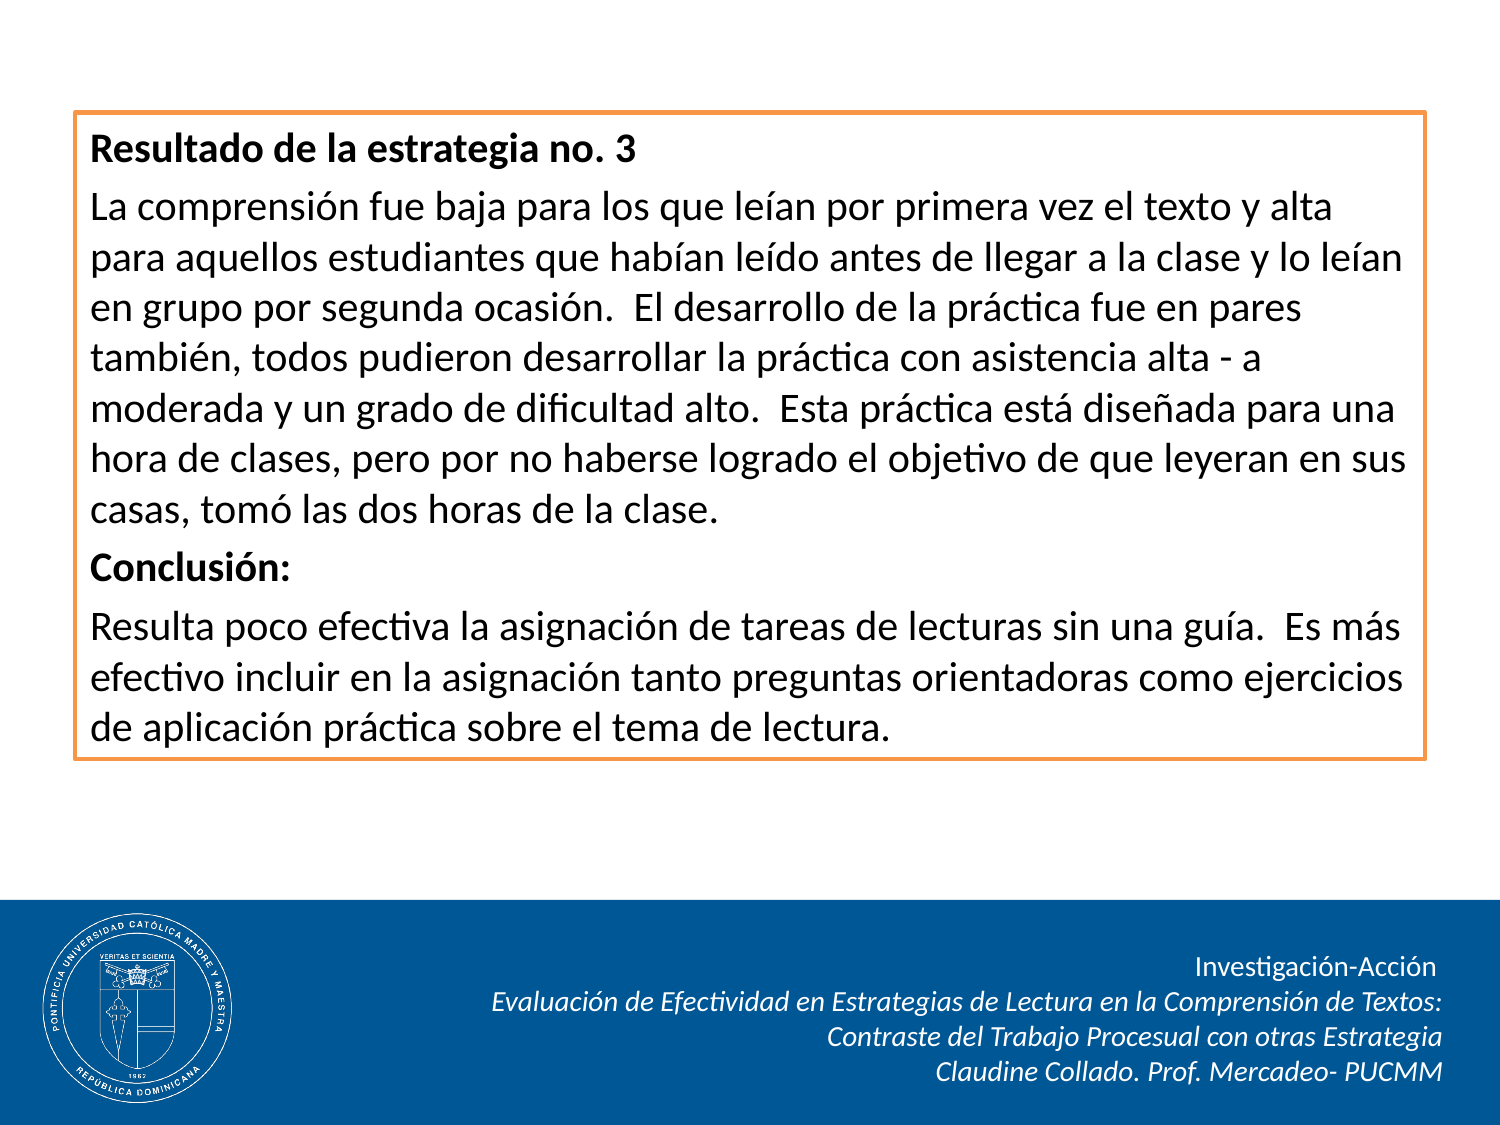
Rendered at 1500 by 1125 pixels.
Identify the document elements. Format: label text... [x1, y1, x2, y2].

text_box Investigación-Acción Evaluación de Efectividad en Estrategias de Lectura en la Comprensión de Textos: Contraste del Trabajo Procesual con otras Estrategia Claudine Collado. Prof. Mercadeo- PUCMM [365, 939, 1459, 1095]
list Resultado de la estrategia no. 3 La comprensión fue baja para los que leían por primera vez el texto y alta para aquellos estudiantes que habían leído antes de llegar a la clase y lo leían en grupo por segunda ocasión. El desarrollo de la práctica fue en pares también, todos pudieron desarrollar la práctica con asistencia alta - a moderada y un grado de dificultad alto. Esta práctica está diseñada para una hora de clases, pero por no haberse logrado el objetivo de que leyeran en sus casas, tomó las dos horas de la clase. Conclusión: Resulta poco efectiva la asignación de tareas de lecturas sin una guía. Es más efectivo incluir en la asignación tanto preguntas orientadoras como ejercicios de aplicación práctica sobre el tema de lectura. [73, 110, 1427, 761]
picture [24, 903, 251, 1113]
text_box [0, 898, 1500, 1125]
